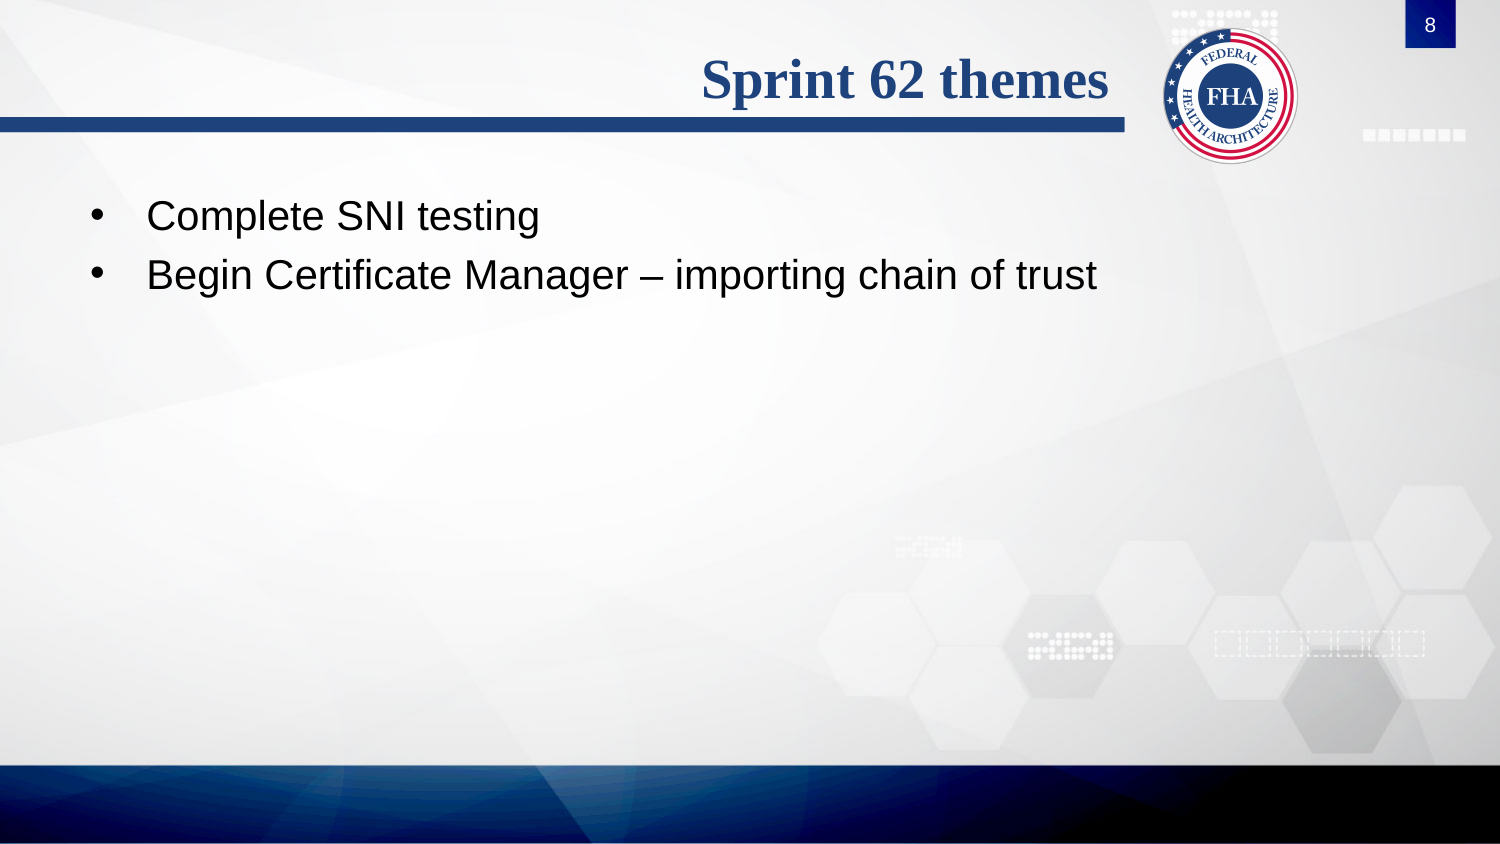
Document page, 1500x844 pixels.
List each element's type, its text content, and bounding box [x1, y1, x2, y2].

title Sprint 62 themes [75, 33, 1125, 118]
list Complete SNI testing Begin Certificate Manager – importing chain of trust [75, 181, 1425, 744]
slide_number 8 [1400, 1, 1460, 48]
picture [0, 0, 1500, 844]
